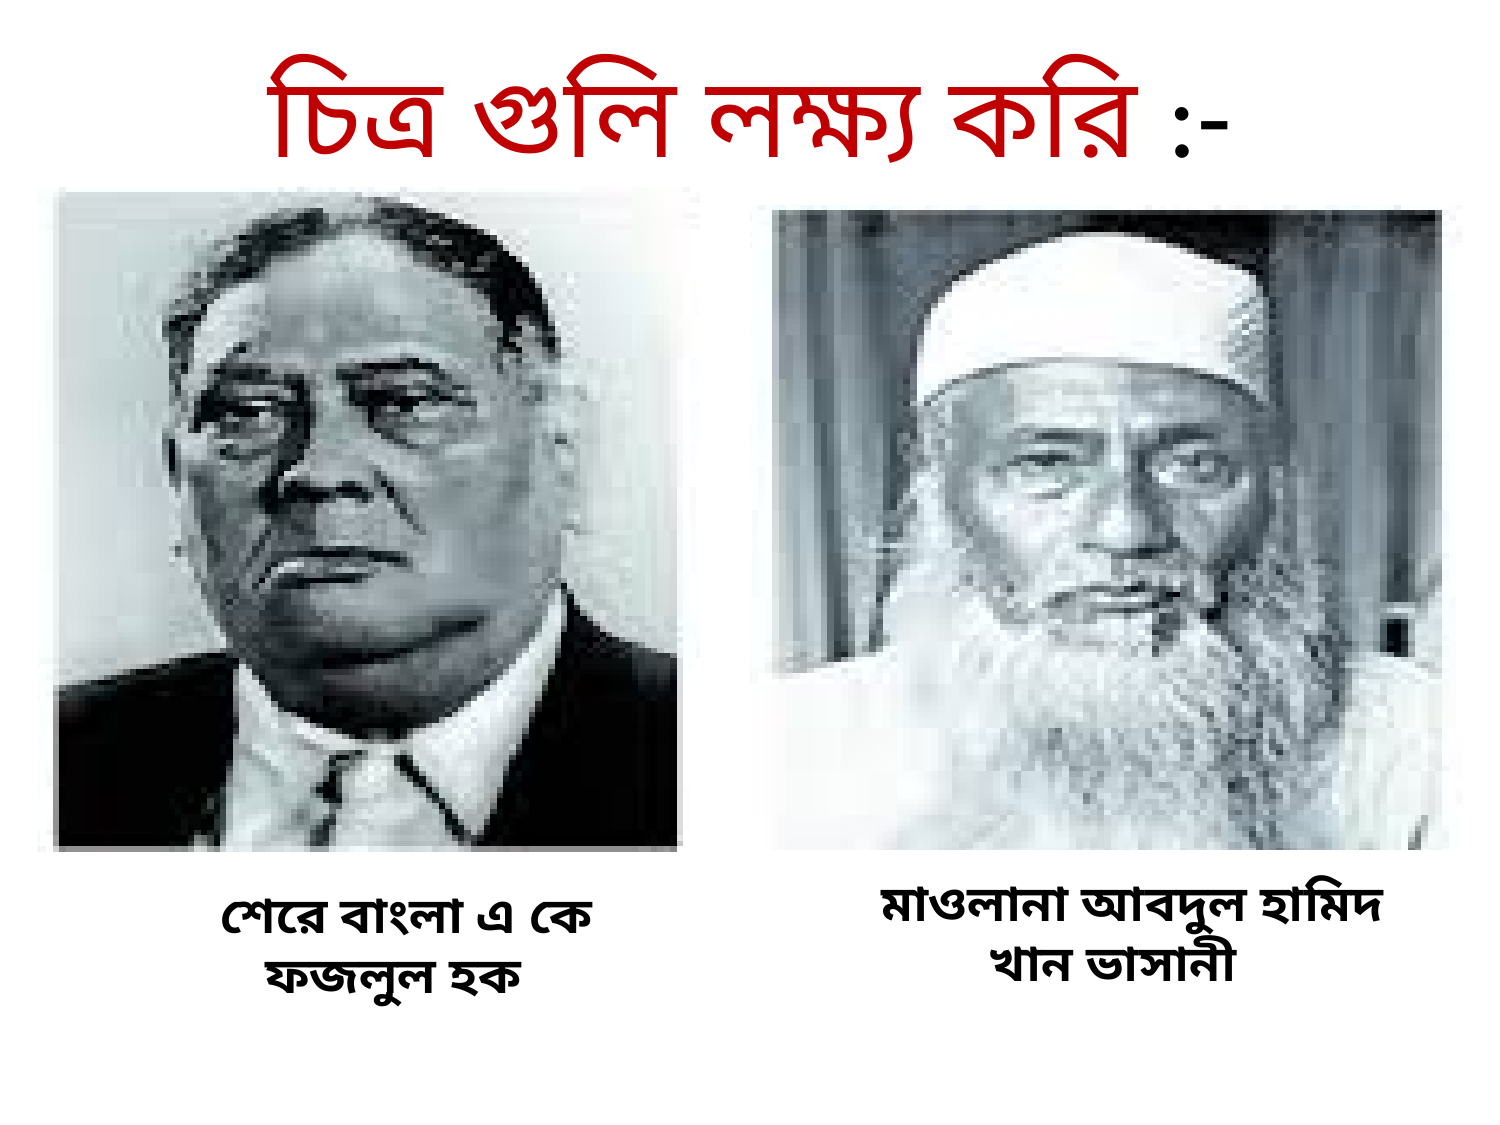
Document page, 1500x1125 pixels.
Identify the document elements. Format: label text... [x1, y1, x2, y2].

picture [37, 187, 701, 852]
picture [749, 174, 1463, 851]
text_box শেরে বাংলা এ কে ফজলুল হক [148, 910, 664, 977]
text_box চিত্র গুলি লক্ষ্য করি :- [0, 37, 1500, 188]
text_box মাওলানা আবদুল হামিদ খান ভাসানী [835, 898, 1429, 964]
